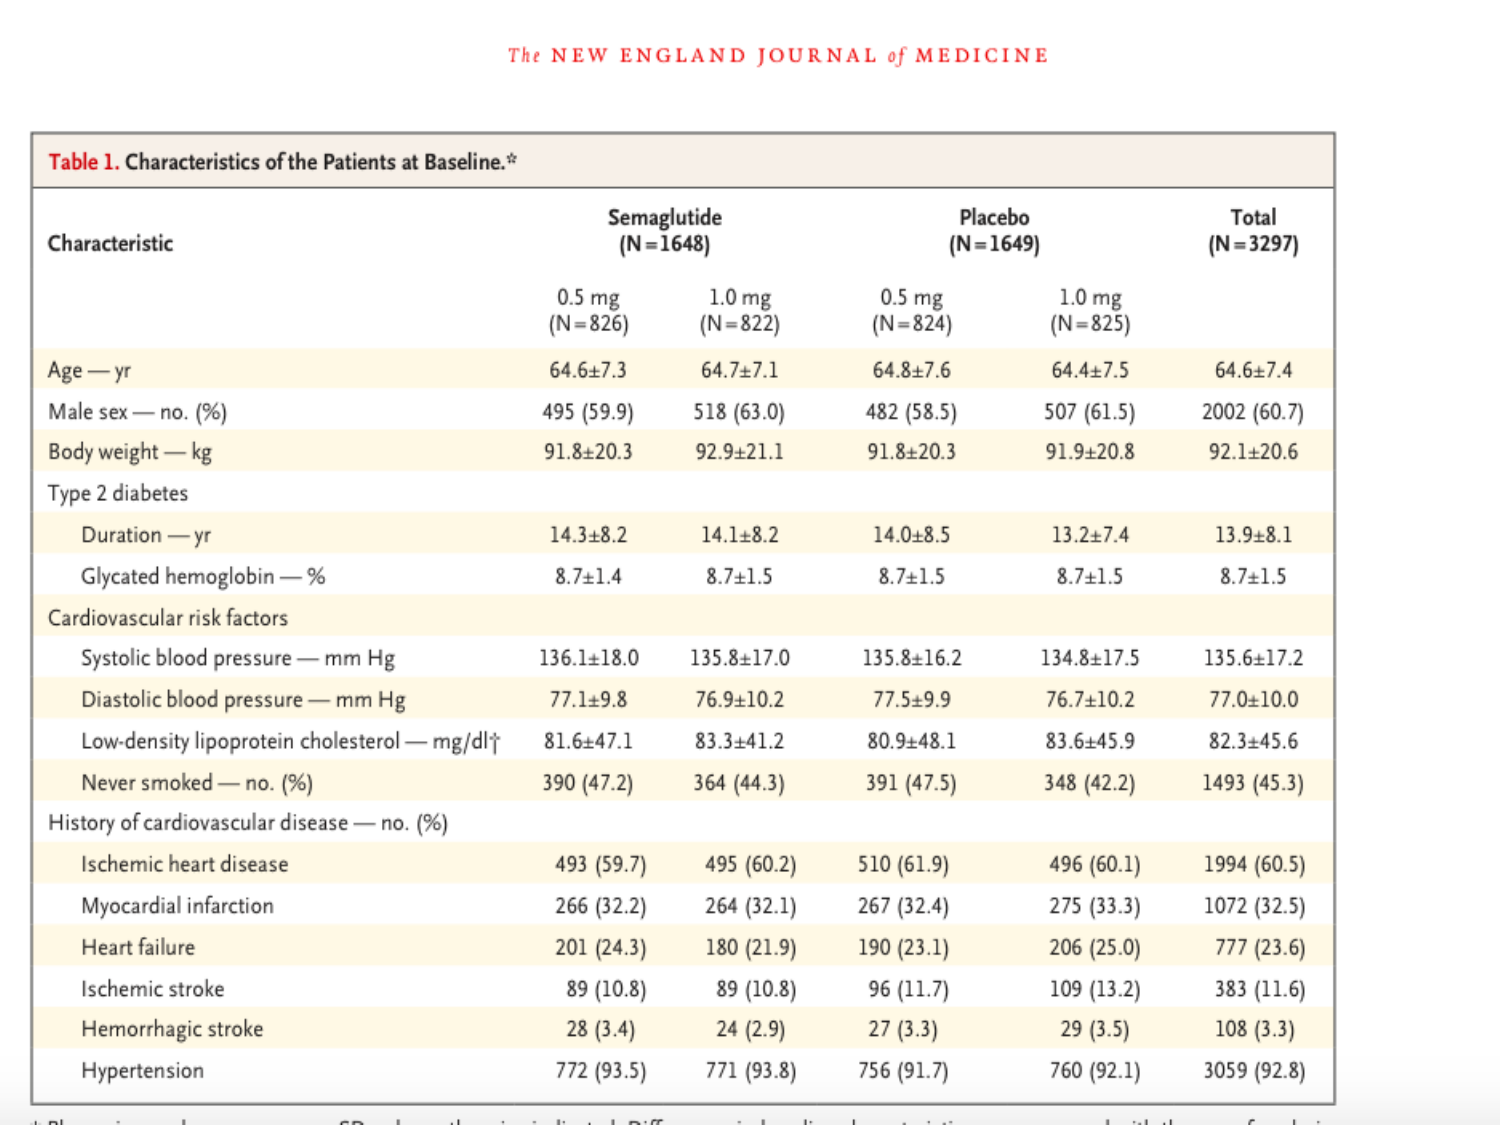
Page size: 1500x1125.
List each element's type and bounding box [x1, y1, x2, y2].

list [0, 44, 1500, 1125]
